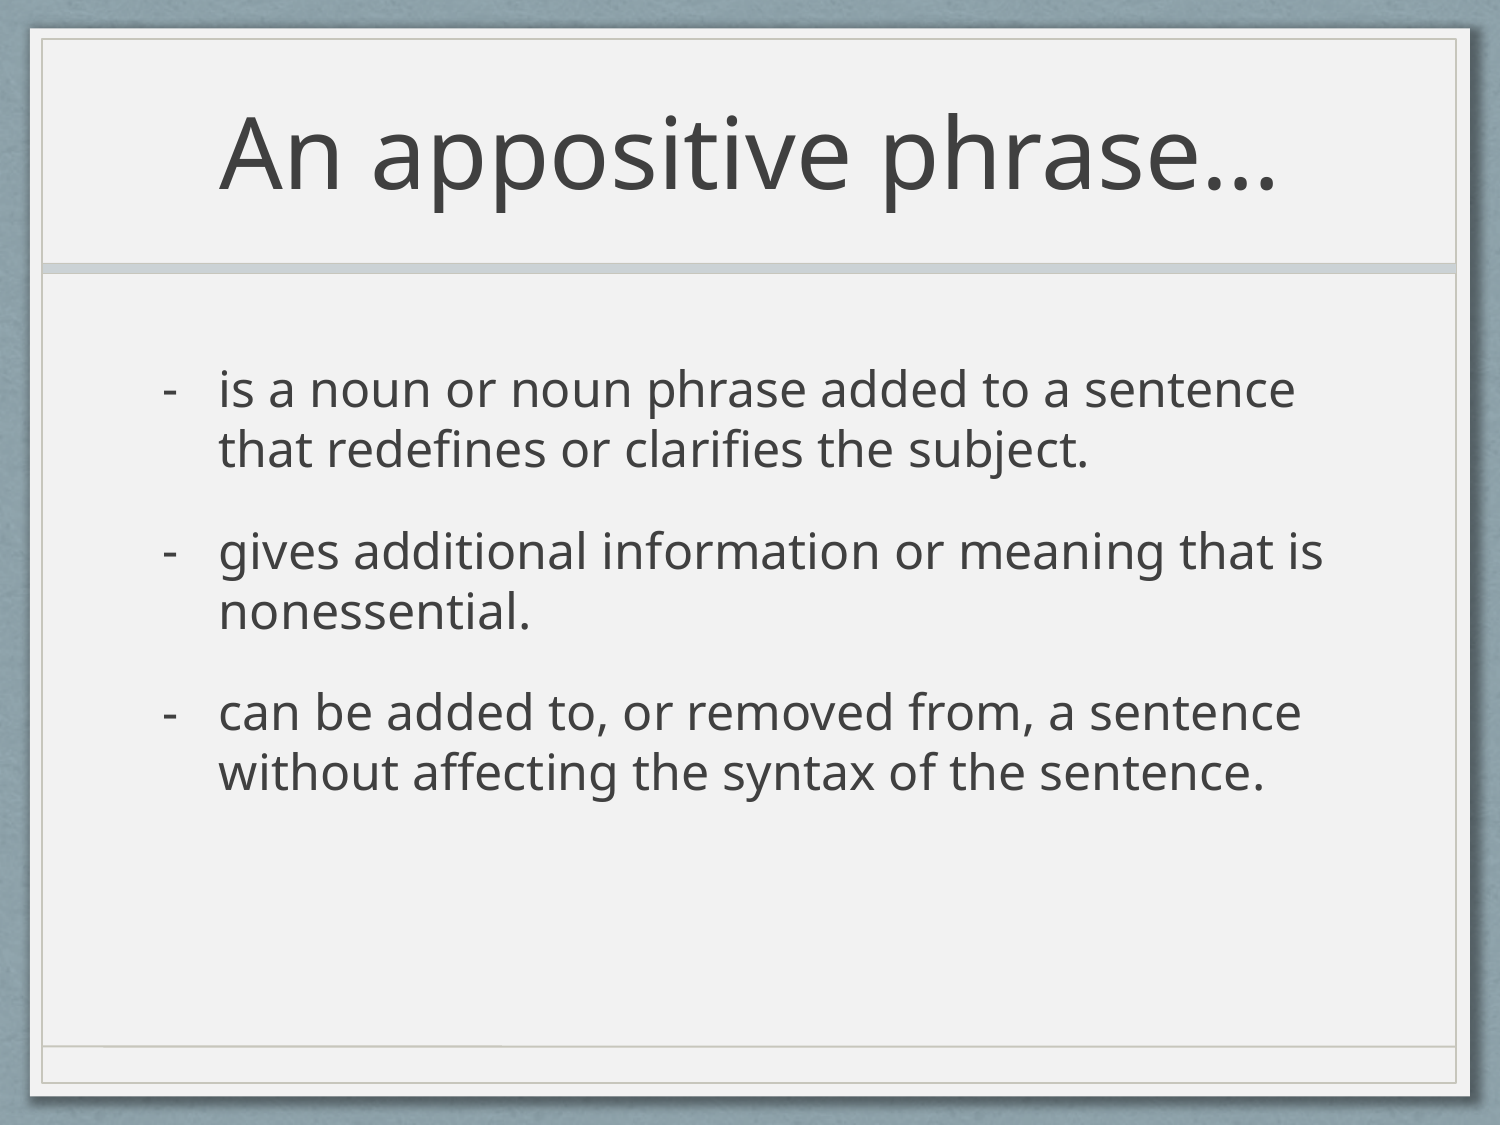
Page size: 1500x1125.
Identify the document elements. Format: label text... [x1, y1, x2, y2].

title An appositive phrase… [147, 40, 1353, 260]
list is a noun or noun phrase added to a sentence that redefines or clarifies the subject. gives additional information or meaning that is nonessential. can be added to, or removed from, a sentence without affecting the syntax of the sentence. [147, 350, 1353, 995]
